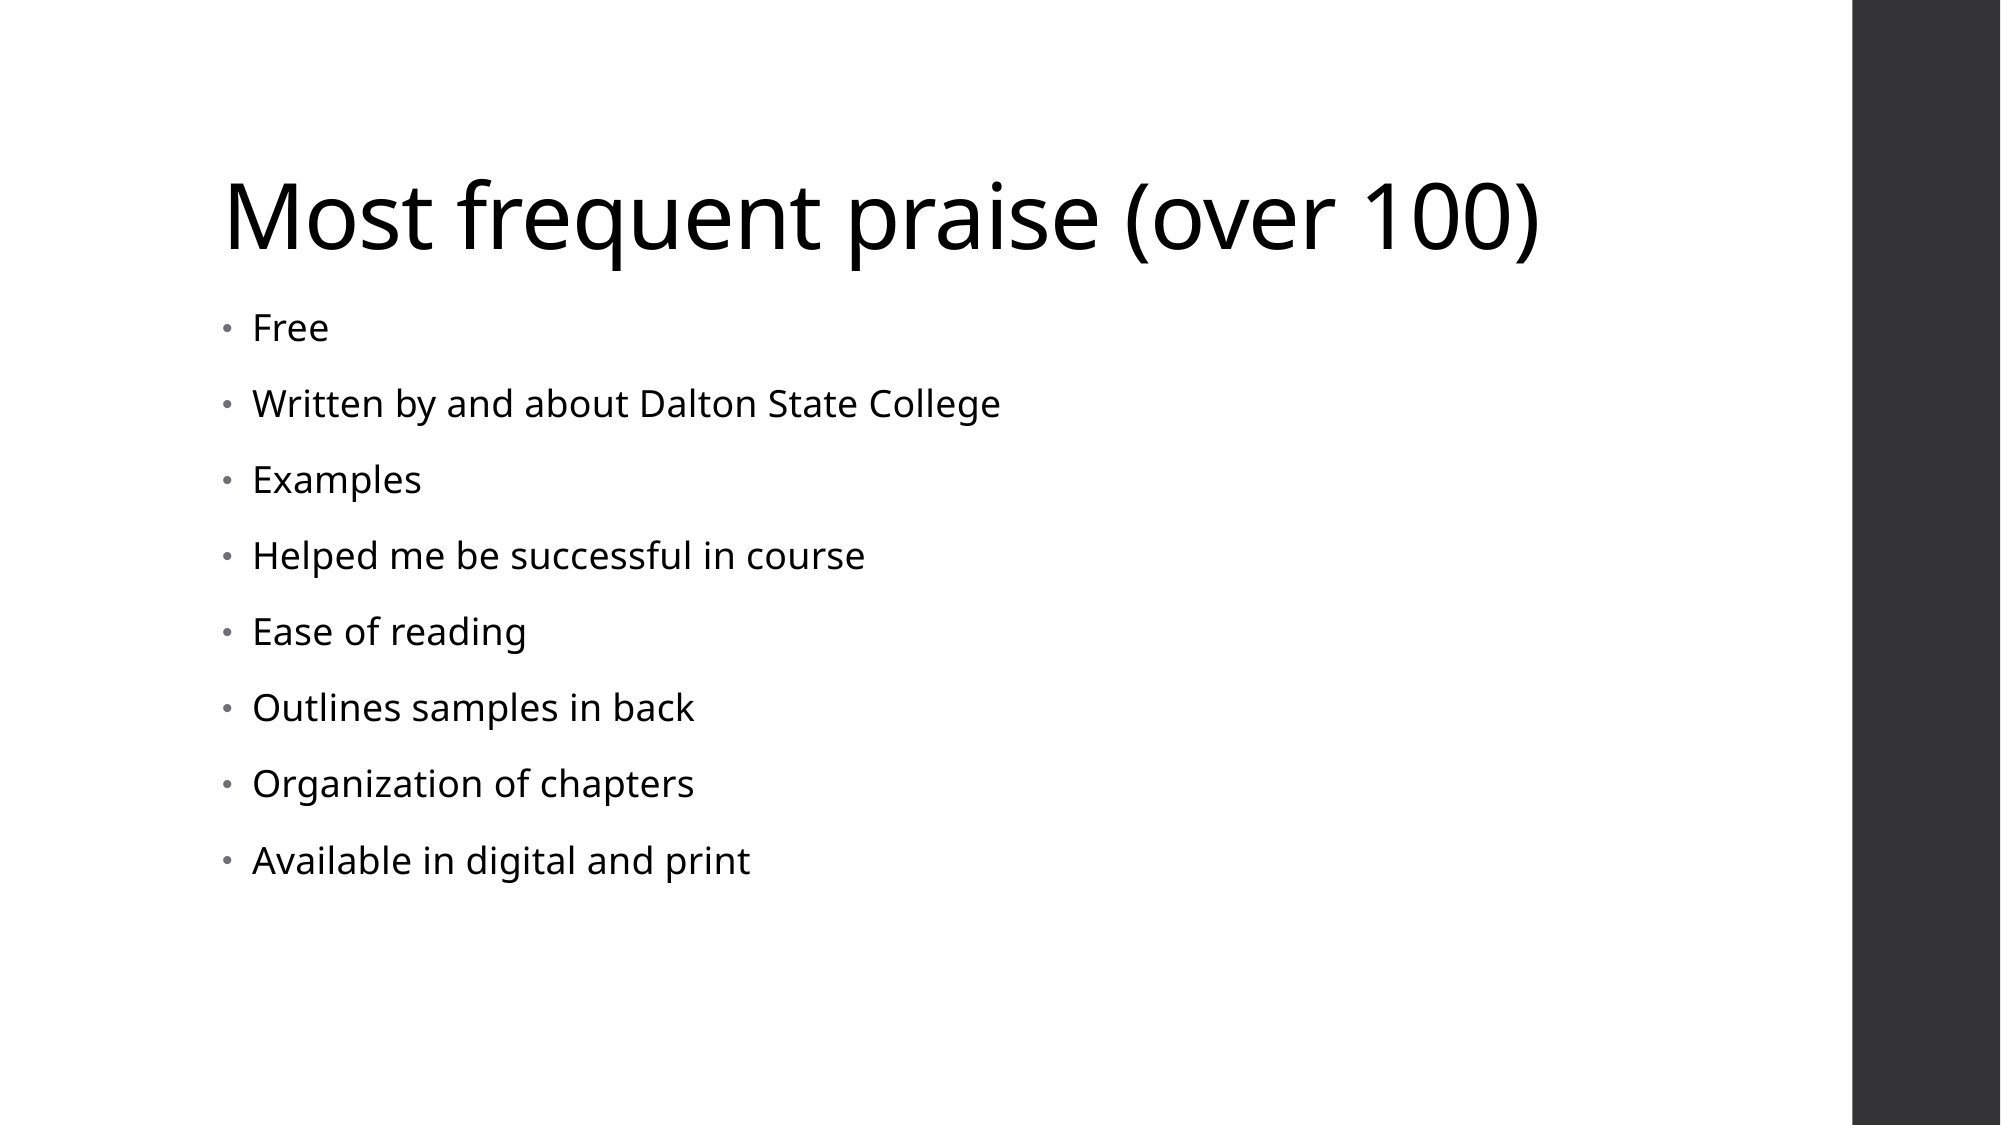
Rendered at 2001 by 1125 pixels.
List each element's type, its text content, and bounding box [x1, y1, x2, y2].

list Free Written by and about Dalton State College Examples Helped me be successful in course Ease of reading Outlines samples in back Organization of chapters Available in digital and print [206, 299, 1617, 1014]
title Most frequent praise (over 100) [206, 60, 1797, 278]
